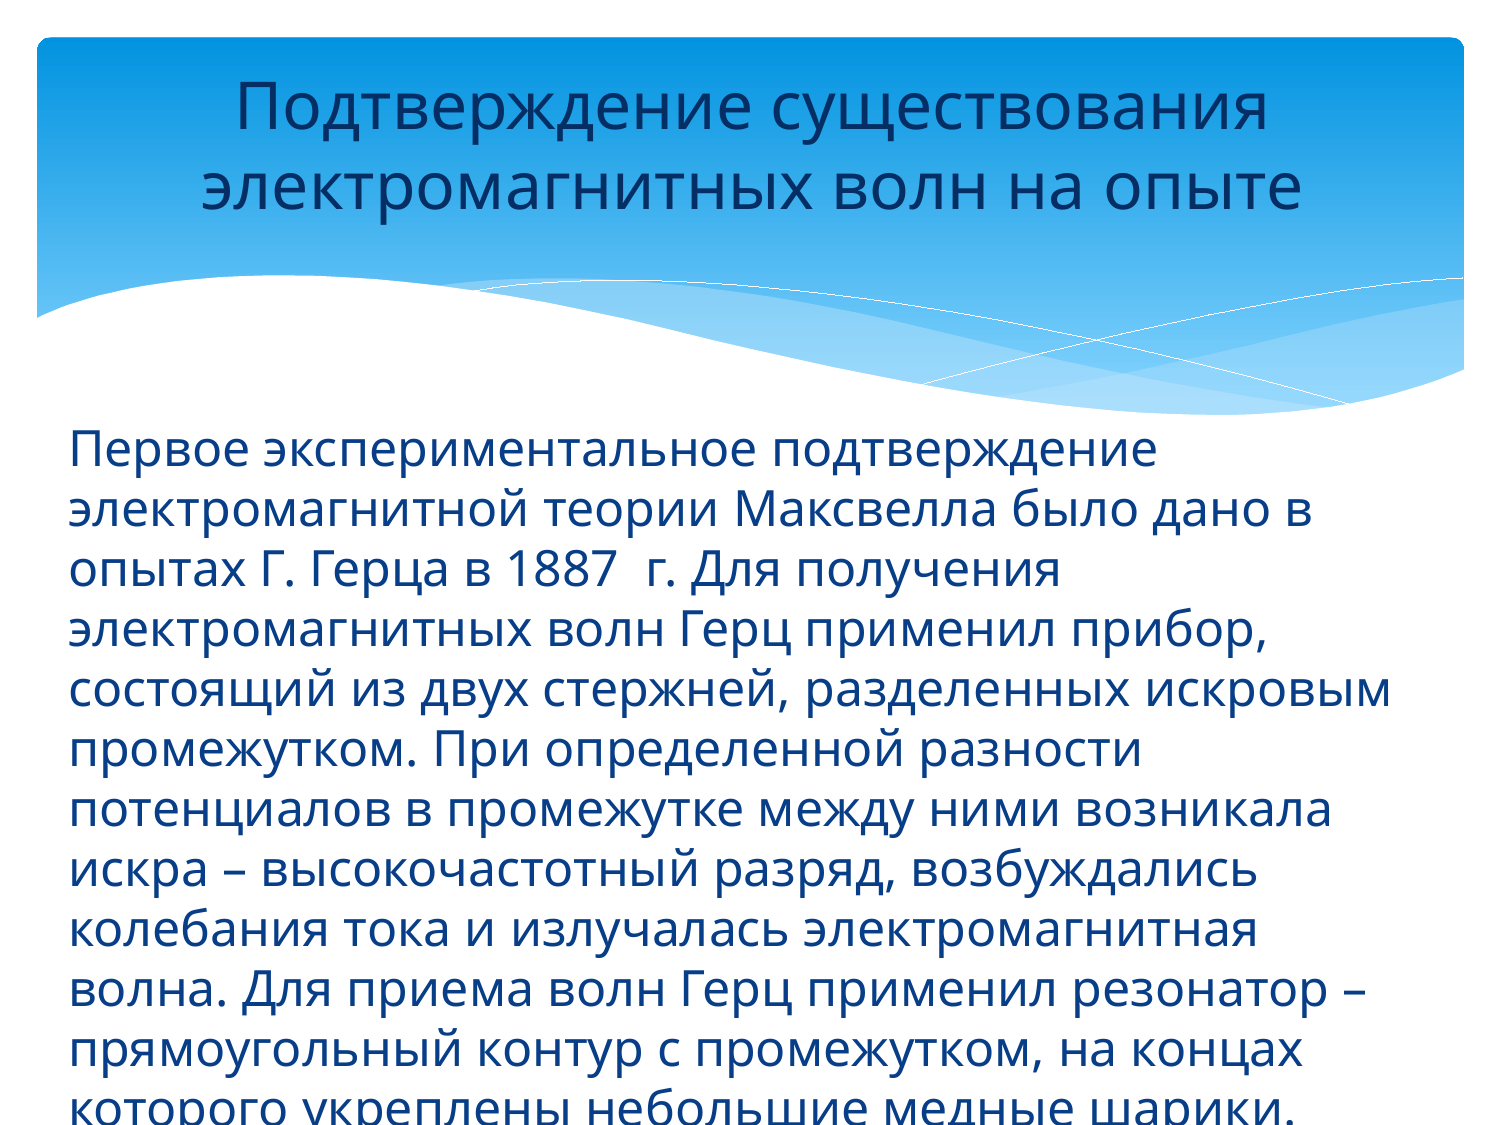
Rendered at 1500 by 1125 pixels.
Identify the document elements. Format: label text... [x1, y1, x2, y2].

title Подтверждение существования электромагнитных волн на опыте [53, 54, 1454, 232]
list Первое экспериментальное подтверждение электромагнитной теории Максвелла было дано в опытах Г. Герца в 1887 г. Для получения электромагнитных волн Герц применил прибор, состоящий из двух стержней, разделенных искровым промежутком. При определенной разности потенциалов в промежутке между ними возникала искра – высокочастотный разряд, возбуждались колебания тока и излучалась электромагнитная волна. Для приема волн Герц применил резонатор – прямоугольный контур с промежутком, на концах которого укреплены небольшие медные шарики. [53, 408, 1447, 975]
